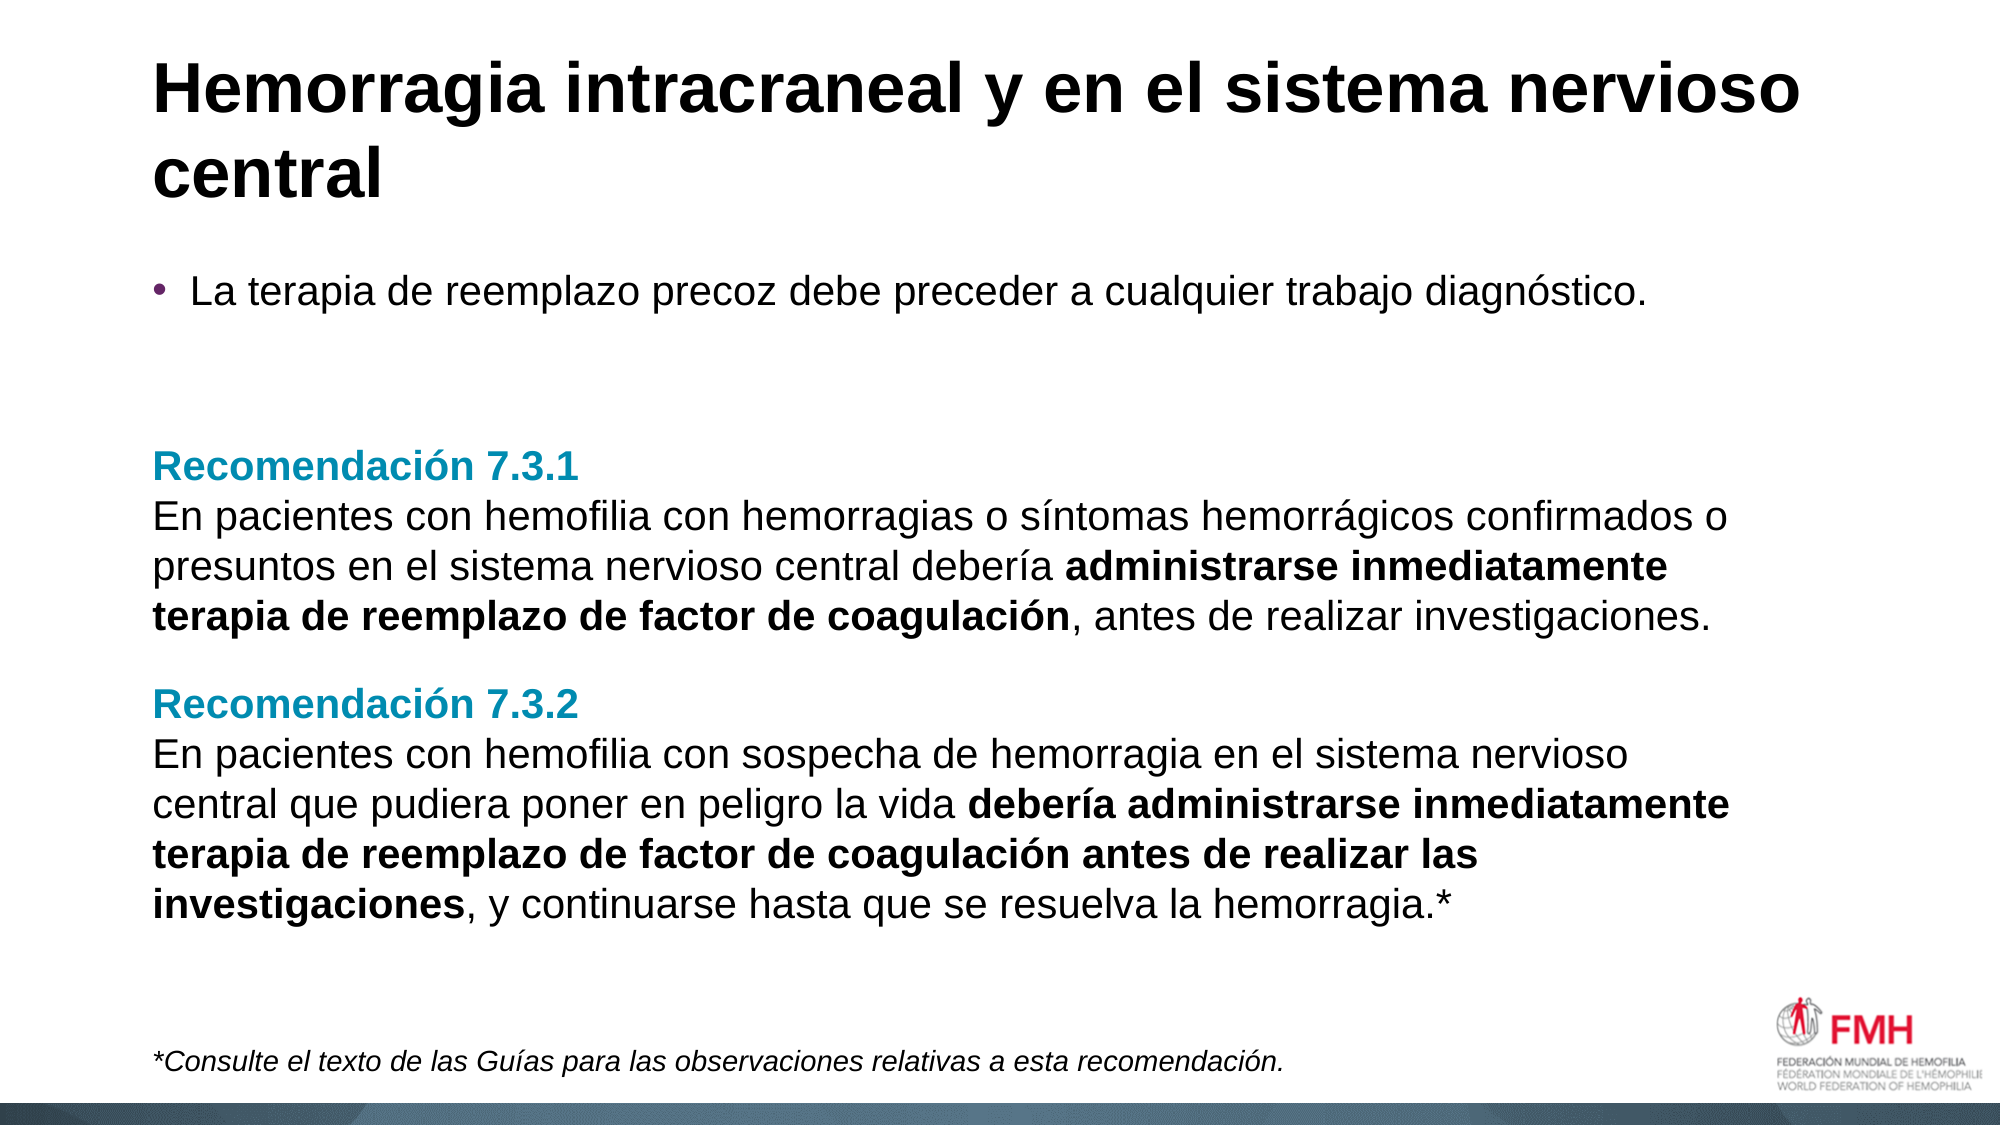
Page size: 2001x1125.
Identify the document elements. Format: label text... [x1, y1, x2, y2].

title Hemorragia intracraneal y en el sistema nervioso central [137, 36, 1863, 216]
picture [1776, 988, 1983, 1097]
list La terapia de reemplazo precoz debe preceder a cualquier trabajo diagnóstico. Recomendación 7.3.1 En pacientes con hemofilia con hemorragias o síntomas hemorrágicos confirmados o presuntos en el sistema nervioso central debería administrarse inmediatamente terapia de reemplazo de factor de coagulación, antes de realizar investigaciones. Recomendación 7.3.2 En pacientes con hemofilia con sospecha de hemorragia en el sistema nervioso central que pudiera poner en peligro la vida debería administrarse inmediatamente terapia de reemplazo de factor de coagulación antes de realizar las investigaciones, y continuarse hasta que se resuelva la hemorragia.* [137, 256, 1770, 1014]
text_box *Consulte el texto de las Guías para las observaciones relativas a esta recomendación. [137, 1034, 1330, 1085]
